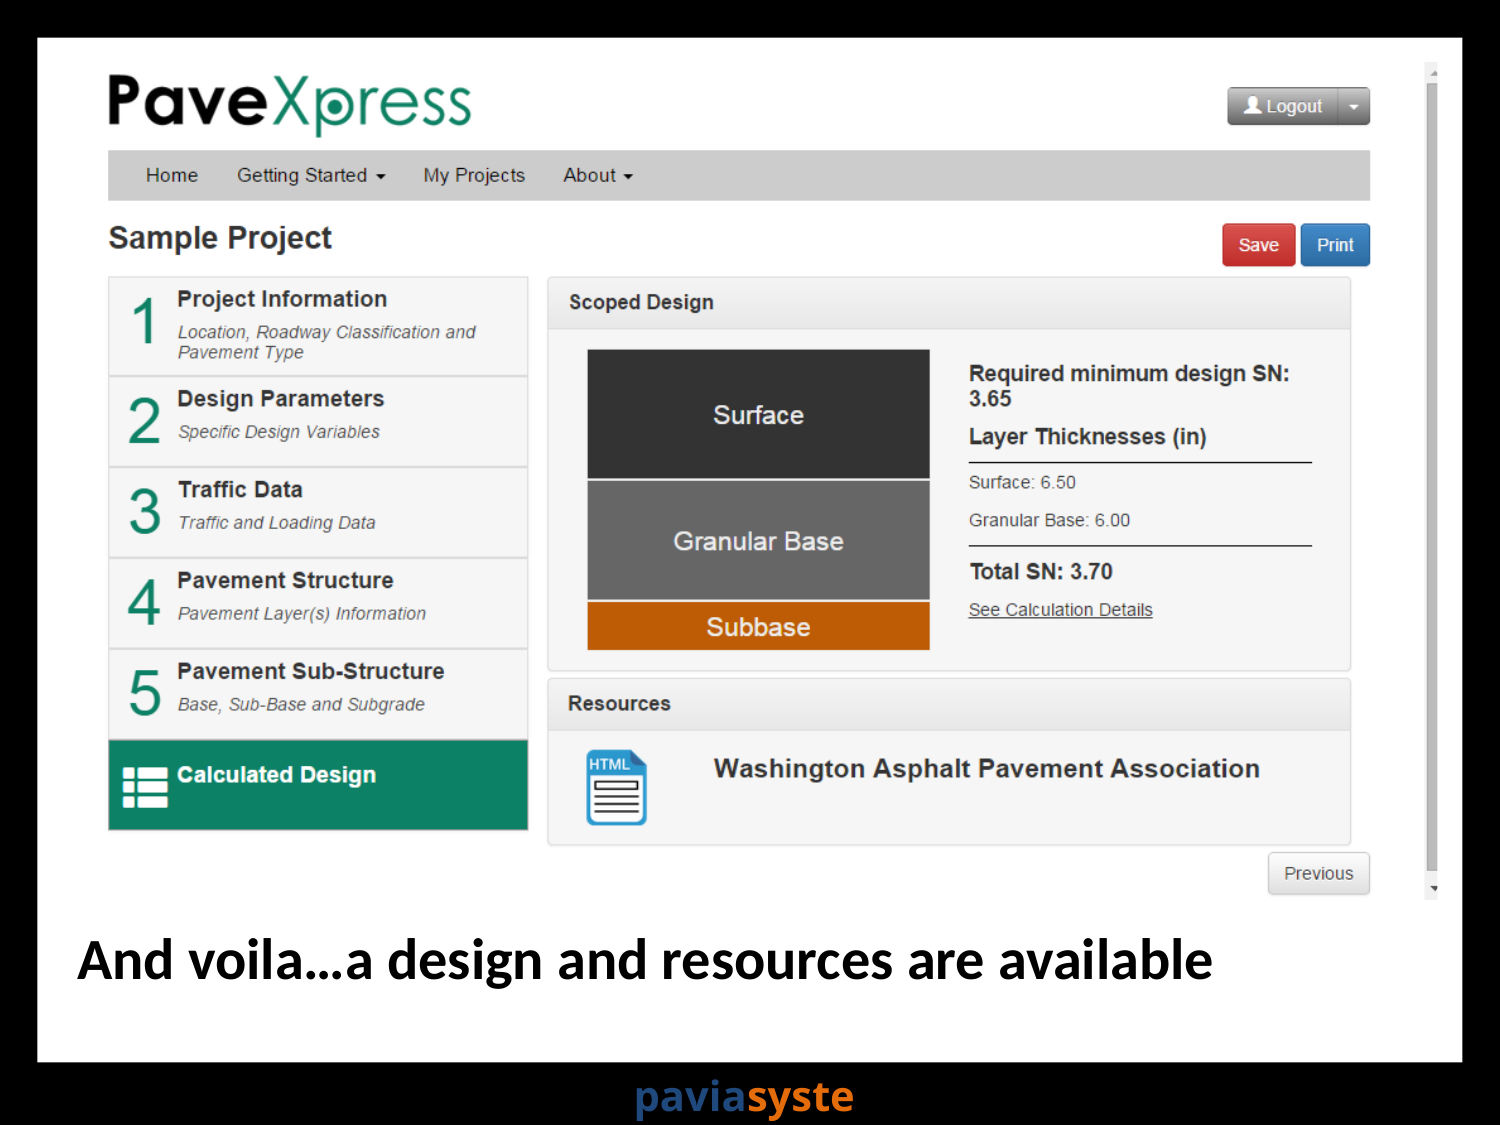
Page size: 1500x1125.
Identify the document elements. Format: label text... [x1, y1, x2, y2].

title And voila…a design and resources are available [62, 907, 1438, 999]
picture [62, 62, 1438, 901]
